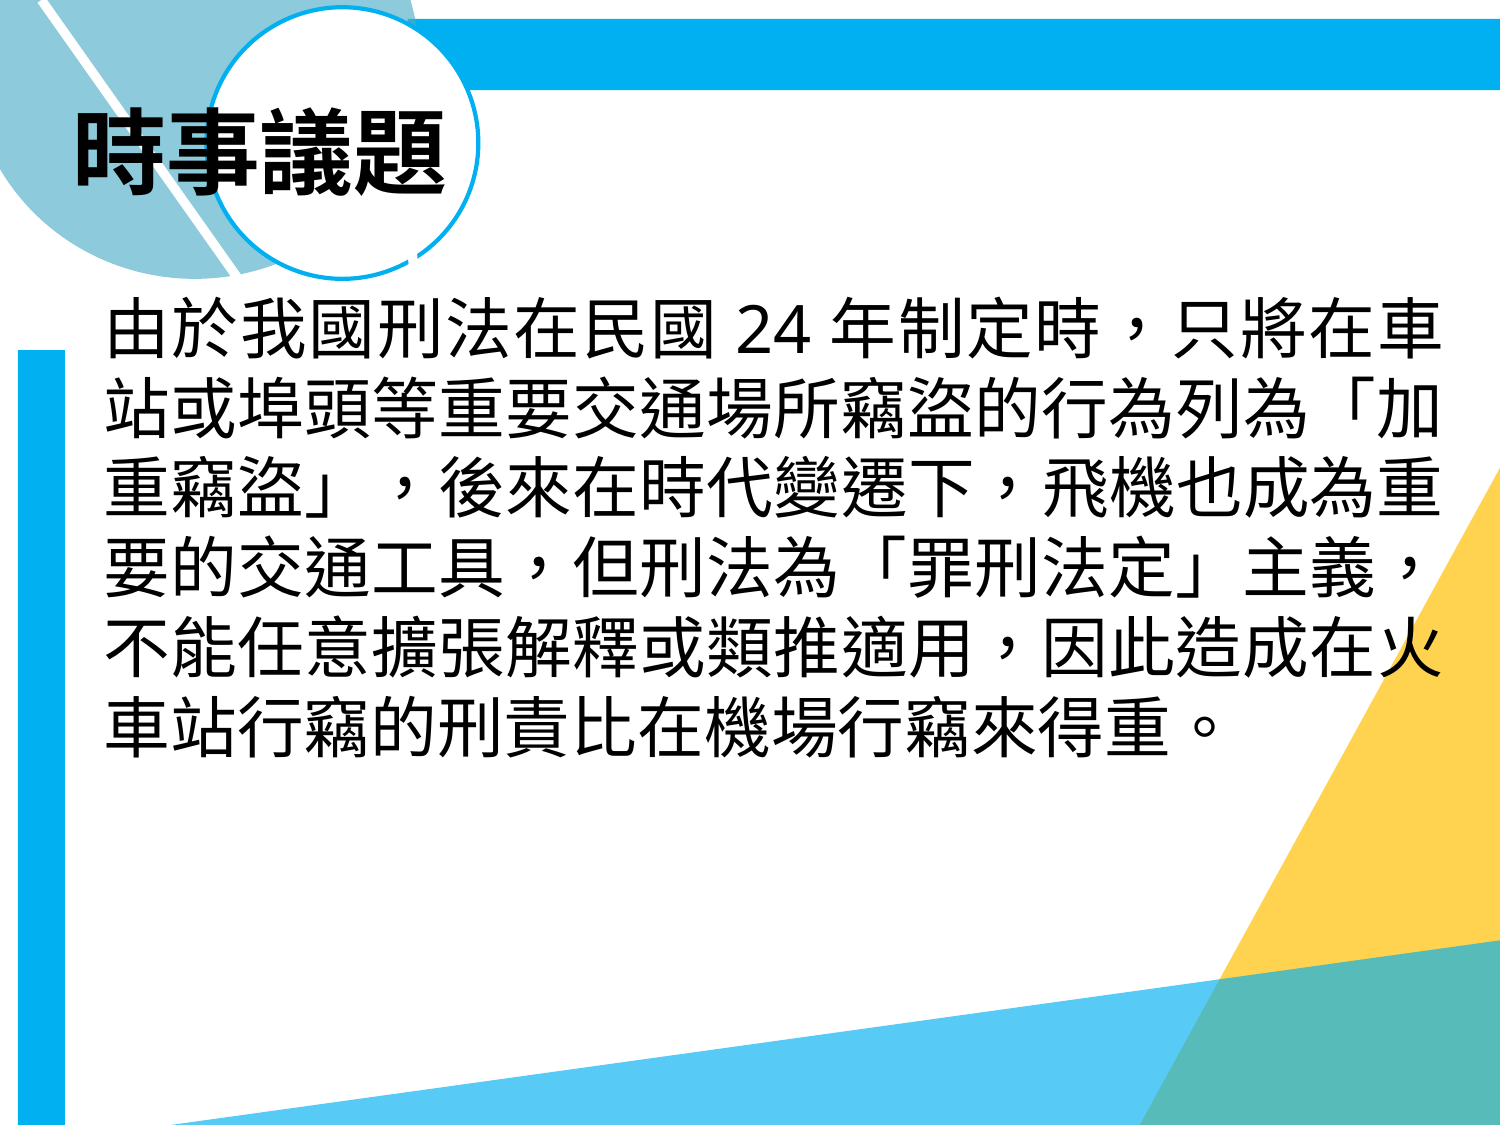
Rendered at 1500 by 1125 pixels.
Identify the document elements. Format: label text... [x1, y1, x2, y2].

title 時事議題 [41, 55, 479, 244]
list 由於我國刑法在民國24年制定時，只將在車站或埠頭等重要交通場所竊盜的行為列為「加重竊盜」，後來在時代變遷下，飛機也成為重要的交通工具，但刑法為「罪刑法定」主義，不能任意擴張解釋或類推適用，因此造成在火車站行竊的刑責比在機場行竊來得重。 [88, 278, 1459, 1005]
